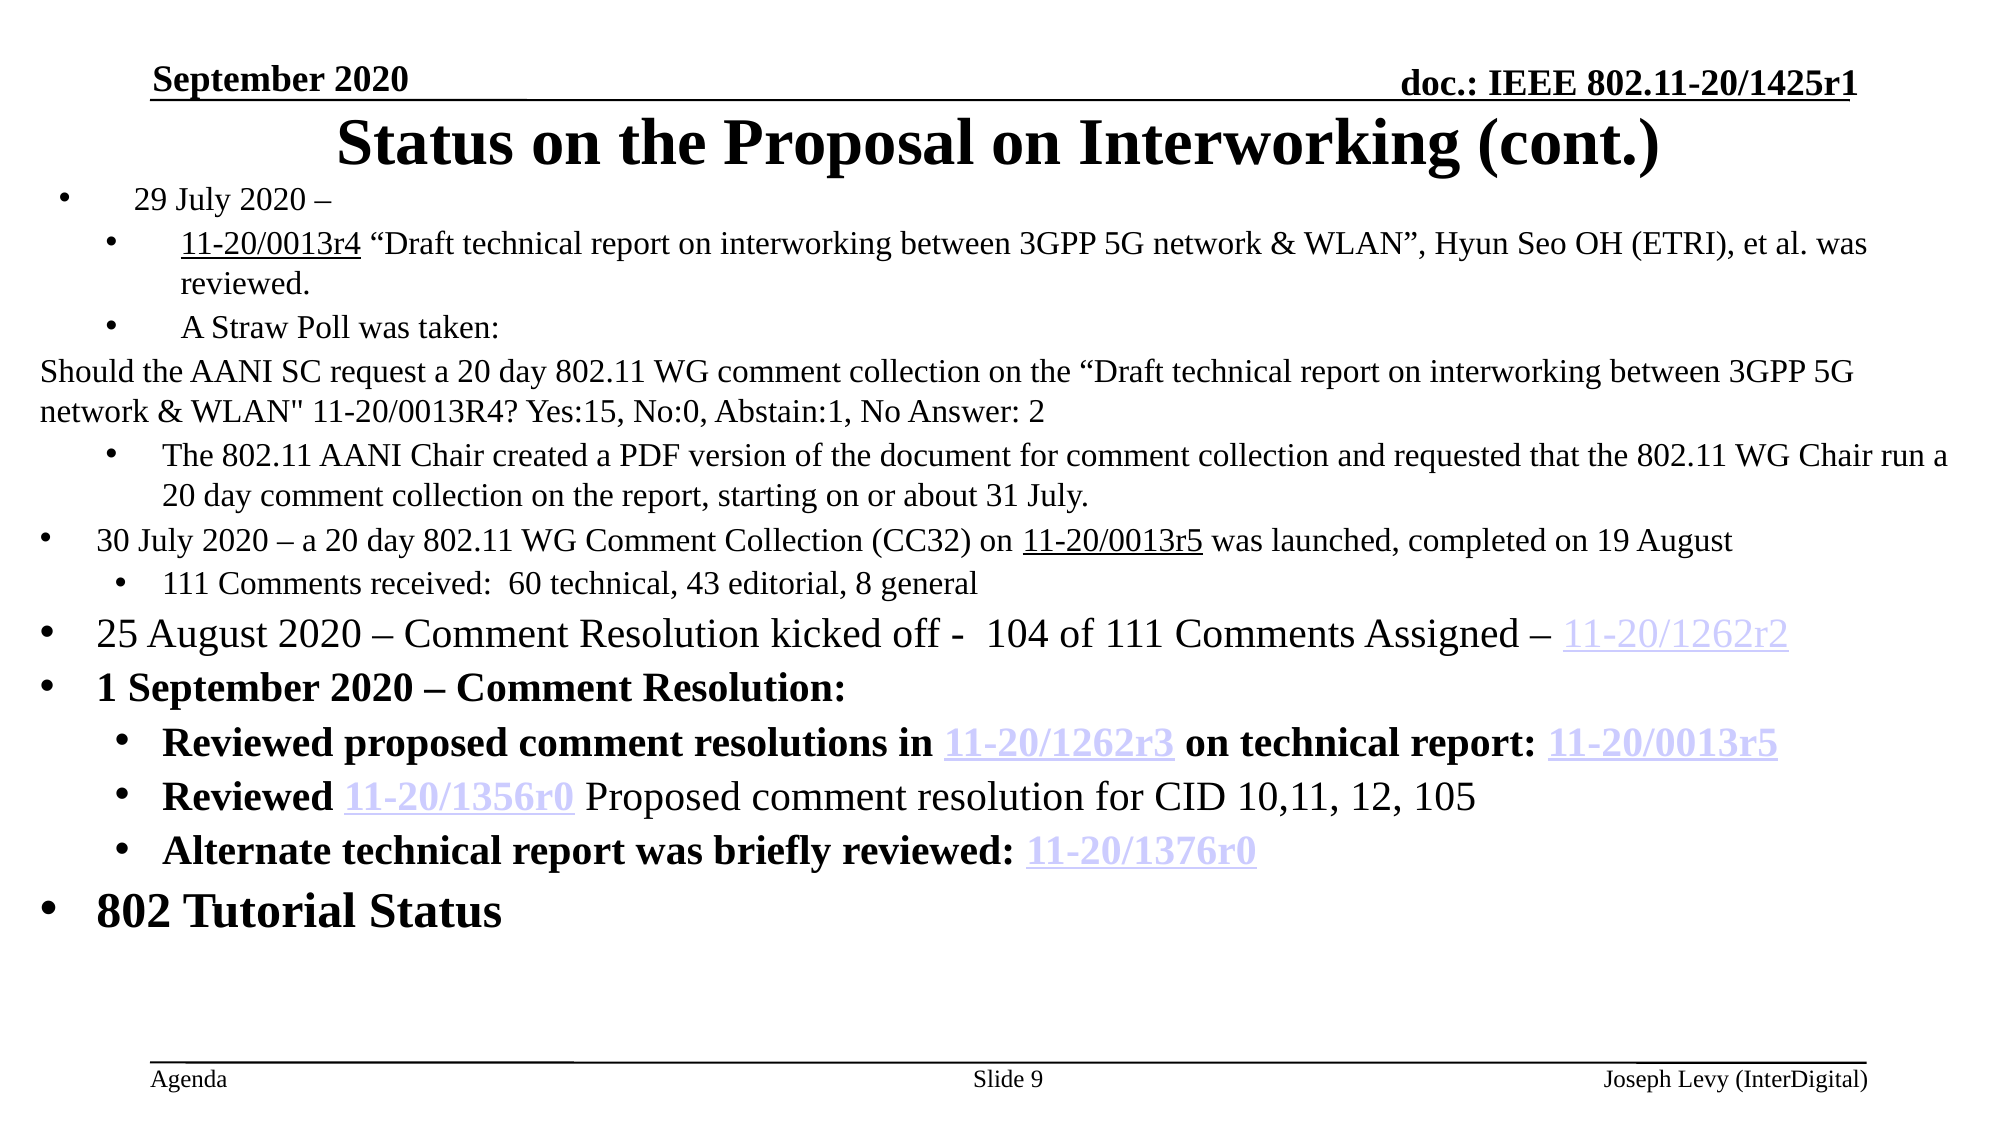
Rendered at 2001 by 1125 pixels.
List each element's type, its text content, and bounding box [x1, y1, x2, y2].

title Status on the Proposal on Interworking (cont.) [149, 112, 1850, 164]
footer Joseph Levy (InterDigital) [1171, 1061, 1869, 1093]
slide_number Slide 9 [950, 1061, 1067, 1123]
list 29 July 2020 – 11-20/0013r4 “Draft technical report on interworking between 3GPP 5G network & WLAN”, Hyun Seo OH (ETRI), et al. was reviewed. A Straw Poll was taken: Should the AANI SC request a 20 day 802.11 WG comment collection on the “Draft technical report on interworking between 3GPP 5G network & WLAN" 11-20/0013R4? Yes:15, No:0, Abstain:1, No Answer: 2 The 802.11 AANI Chair created a PDF version of the document for comment collection and requested that the 802.11 WG Chair run a 20 day comment collection on the report, starting on or about 31 July. 30 July 2020 – a 20 day 802.11 WG Comment Collection (CC32) on 11-20/0013r5 was launched, completed on 19 August 111 Comments received: 60 technical, 43 editorial, 8 general 25 August 2020 – Comment Resolution kicked off - 104 of 111 Comments Assigned – 11-20/1262r2 1 September 2020 – Comment Resolution: Reviewed proposed comment resolutions in 11-20/1262r3 on technical report: 11-20/0013r5 Reviewed 11-20/1356r0 Proposed comment resolution for CID 10,11, 12, 105 Alternate technical report was briefly reviewed: 11-20/1376r0 802 Tutorial Status [24, 169, 1971, 1056]
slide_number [152, 54, 563, 100]
